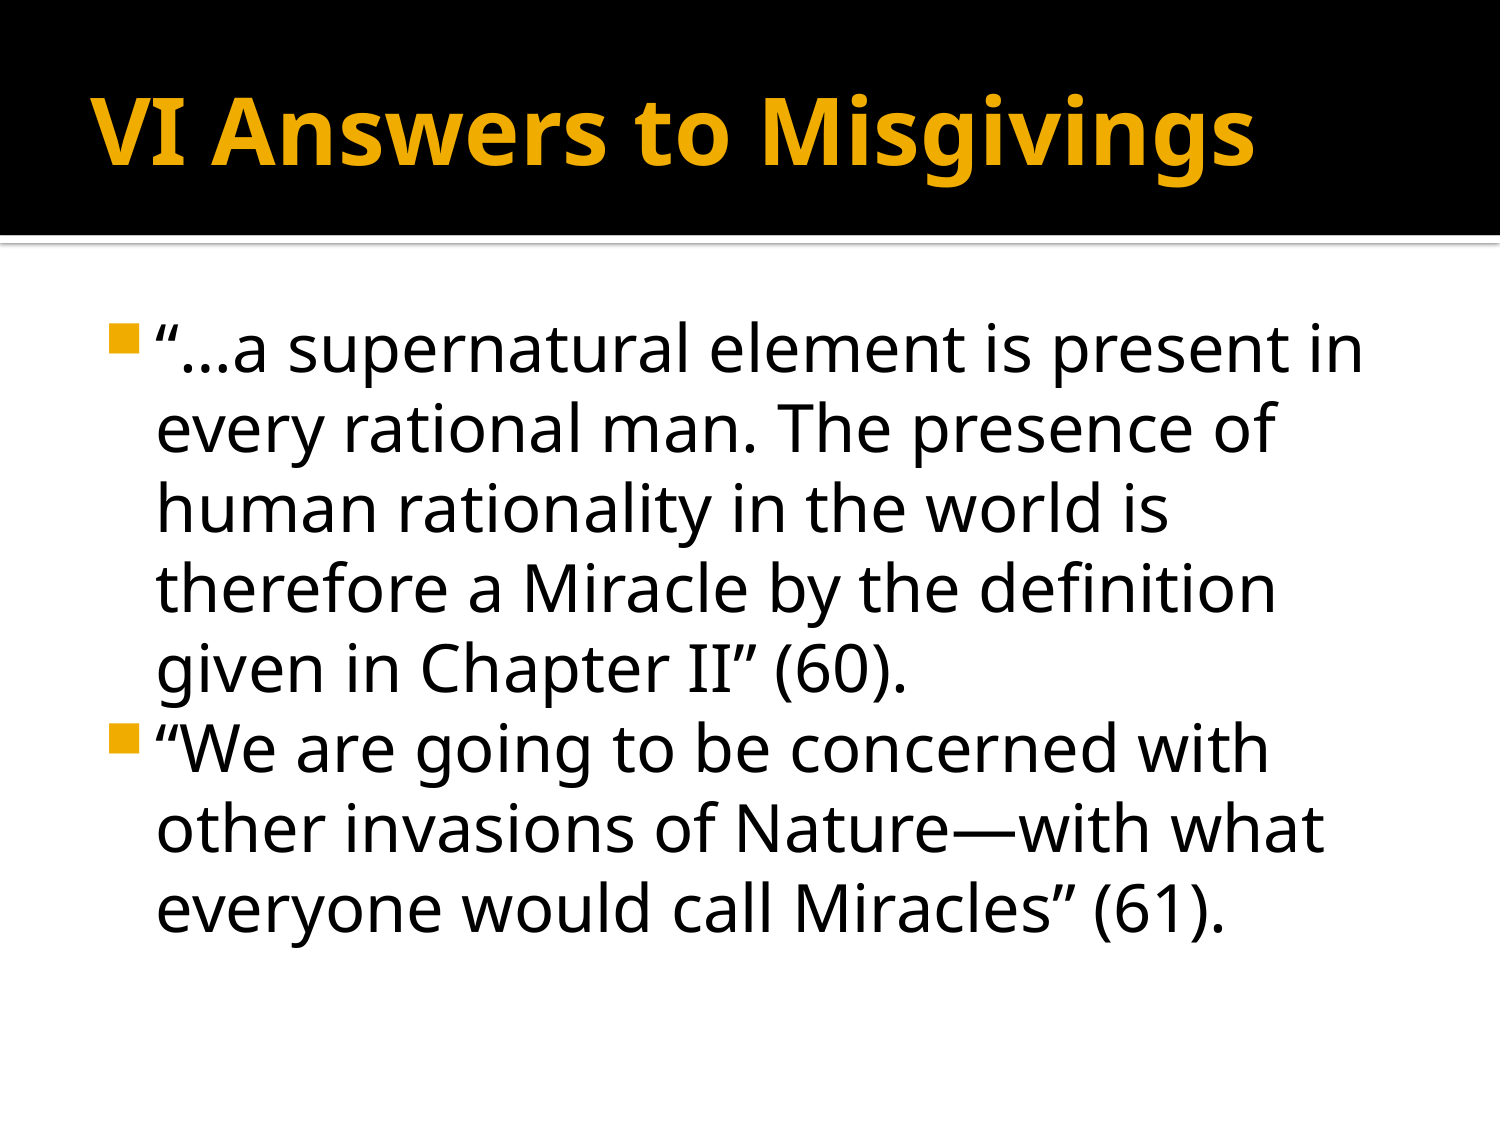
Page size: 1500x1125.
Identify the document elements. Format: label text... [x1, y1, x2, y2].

title VI Answers to Misgivings [75, 25, 1425, 231]
list “…a supernatural element is present in every rational man. The presence of human rationality in the world is therefore a Miracle by the definition given in Chapter II” (60). “We are going to be concerned with other invasions of Nature—with what everyone would call Miracles” (61). [74, 290, 1426, 1051]
